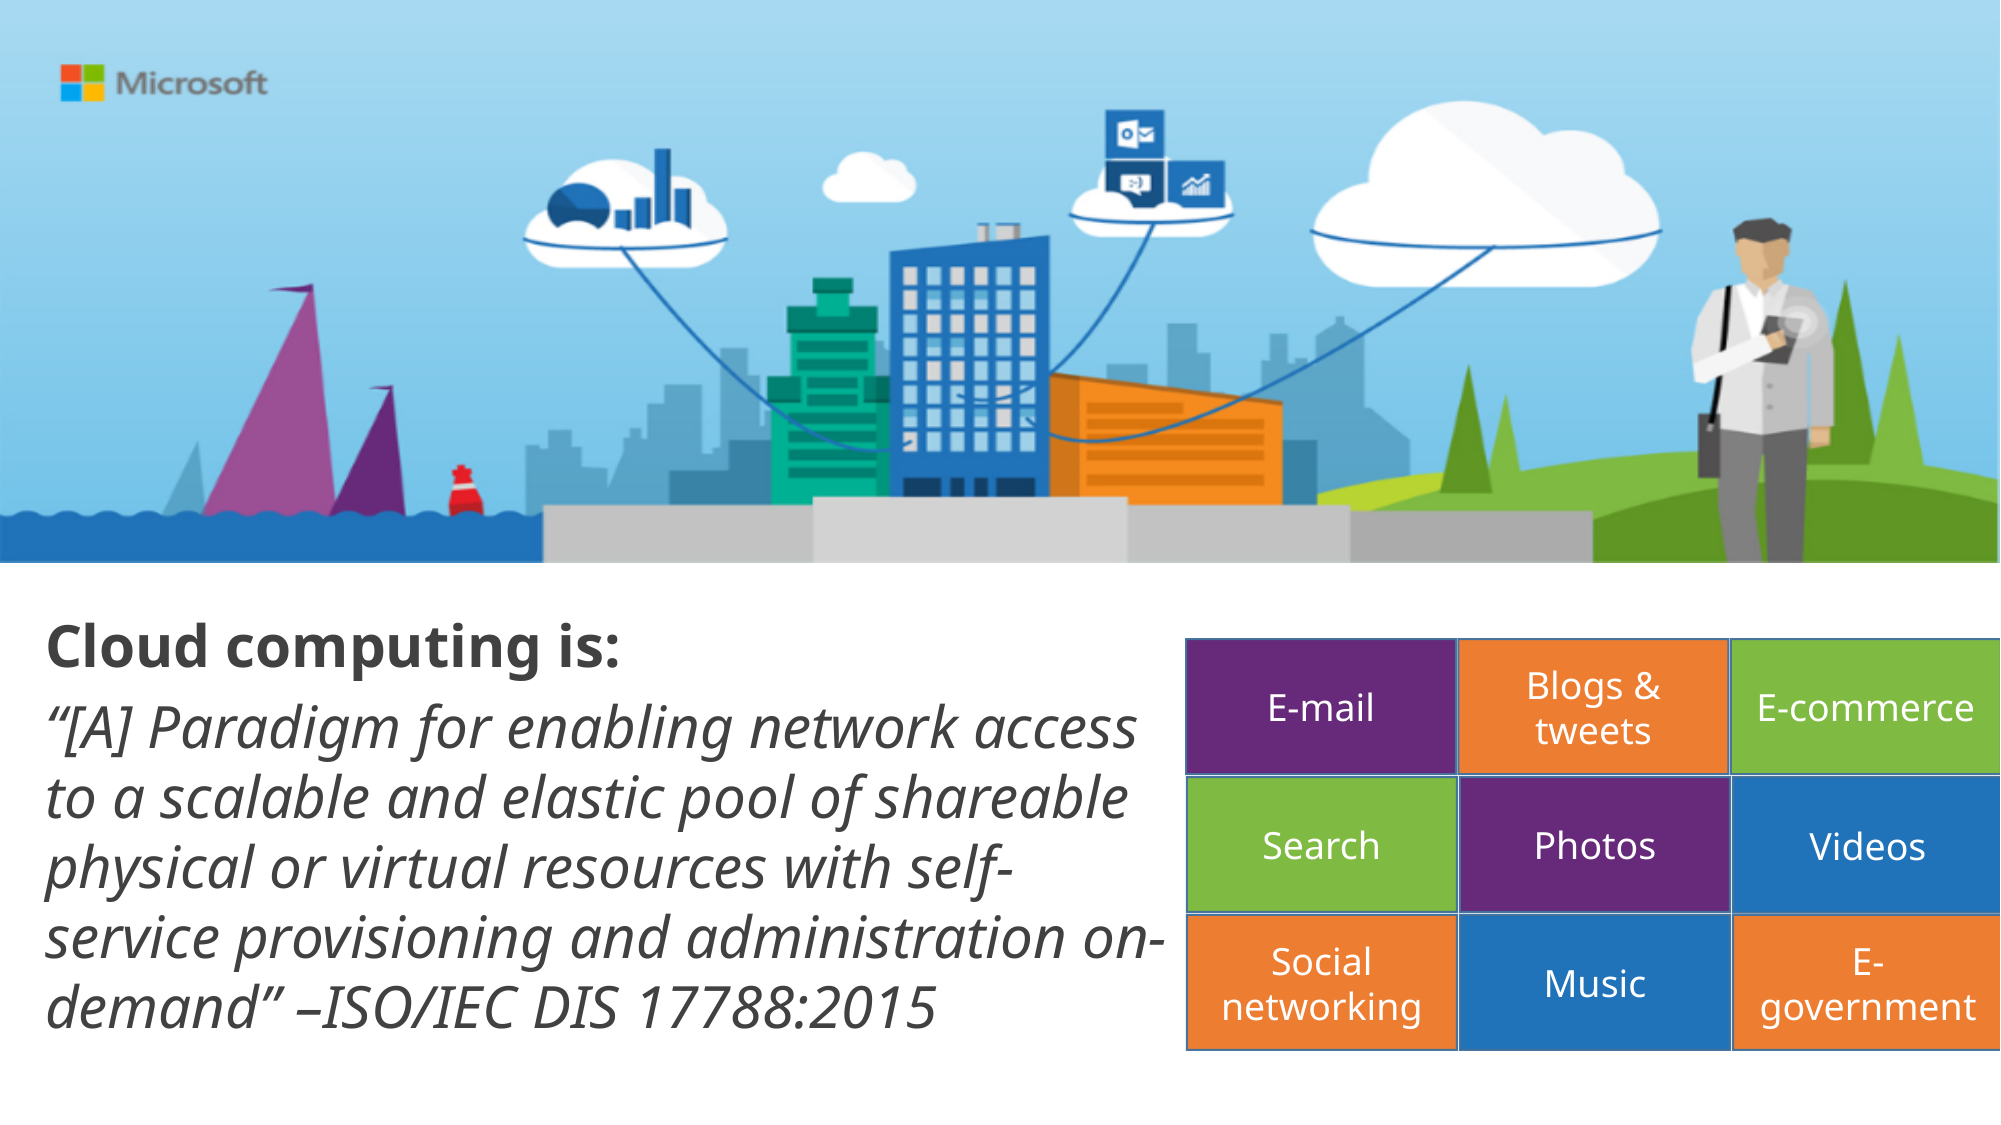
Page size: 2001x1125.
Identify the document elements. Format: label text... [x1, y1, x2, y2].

text_box Search [1186, 776, 1458, 913]
text_box Cloud computing is: “[A] Paradigm for enabling network access to a scalable and elastic pool of shareable physical or virtual resources with self-service provisioning and administration on-demand” –ISO/IEC DIS 17788:2015 [0, 563, 1168, 1087]
text_box E-commerce [1730, 638, 2000, 775]
text_box Music [1459, 914, 1731, 1051]
picture [0, 0, 2000, 563]
text_box E-government [1732, 914, 2000, 1051]
text_box E-mail [1185, 638, 1457, 775]
text_box Photos [1459, 776, 1731, 913]
text_box Videos [1732, 776, 2000, 914]
text_box Blogs & tweets [1457, 638, 1729, 775]
text_box Social networking [1186, 914, 1458, 1051]
